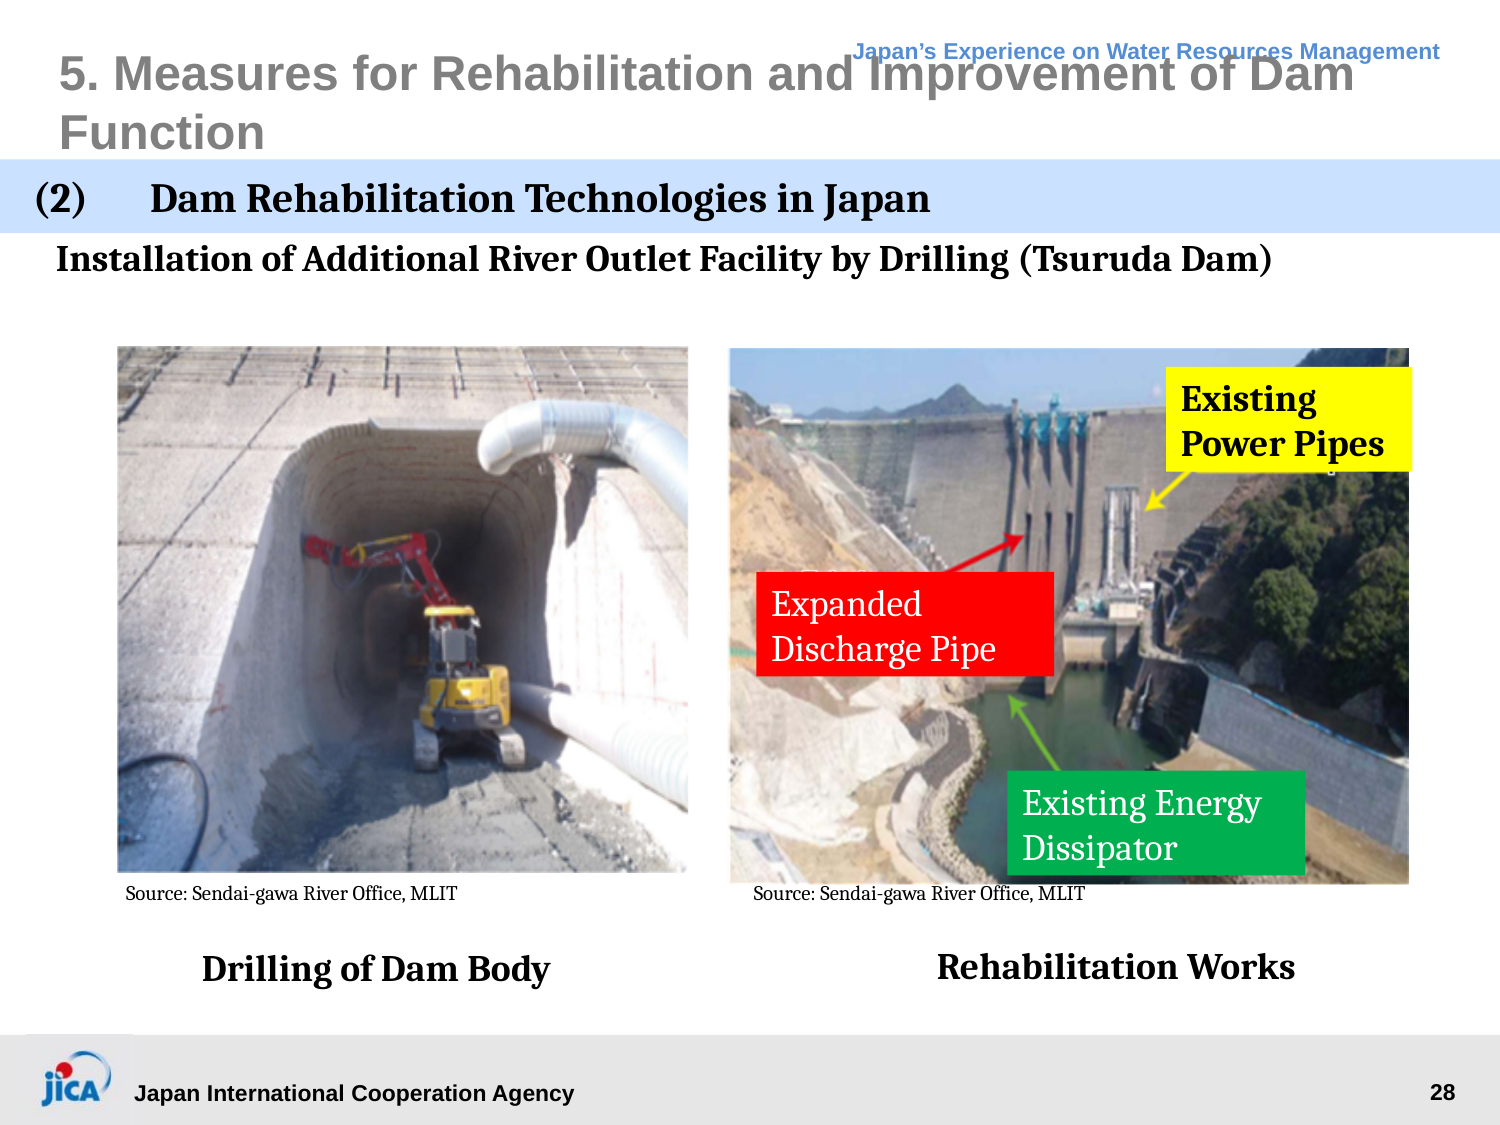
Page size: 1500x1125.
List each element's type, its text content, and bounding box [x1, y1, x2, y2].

text_box Drilling of Dam Body [83, 927, 670, 1007]
text_box Source: Sendai-gawa River Office, MLIT [738, 894, 1409, 912]
picture [26, 1034, 133, 1125]
text_box Installation of Additional River Outlet Facility by Drilling (Tsuruda Dam) [0, 234, 1336, 287]
title 5. Measures for Rehabilitation and Improvement of Dam Function [59, 41, 1409, 159]
picture [115, 344, 689, 873]
text_box (2) Dam Rehabilitation Technologies in Japan [0, 159, 1500, 234]
picture [721, 347, 1410, 888]
text_box Source: Sendai-gawa River Office, MLIT [111, 872, 738, 912]
text_box Rehabilitation Works [823, 924, 1410, 1004]
